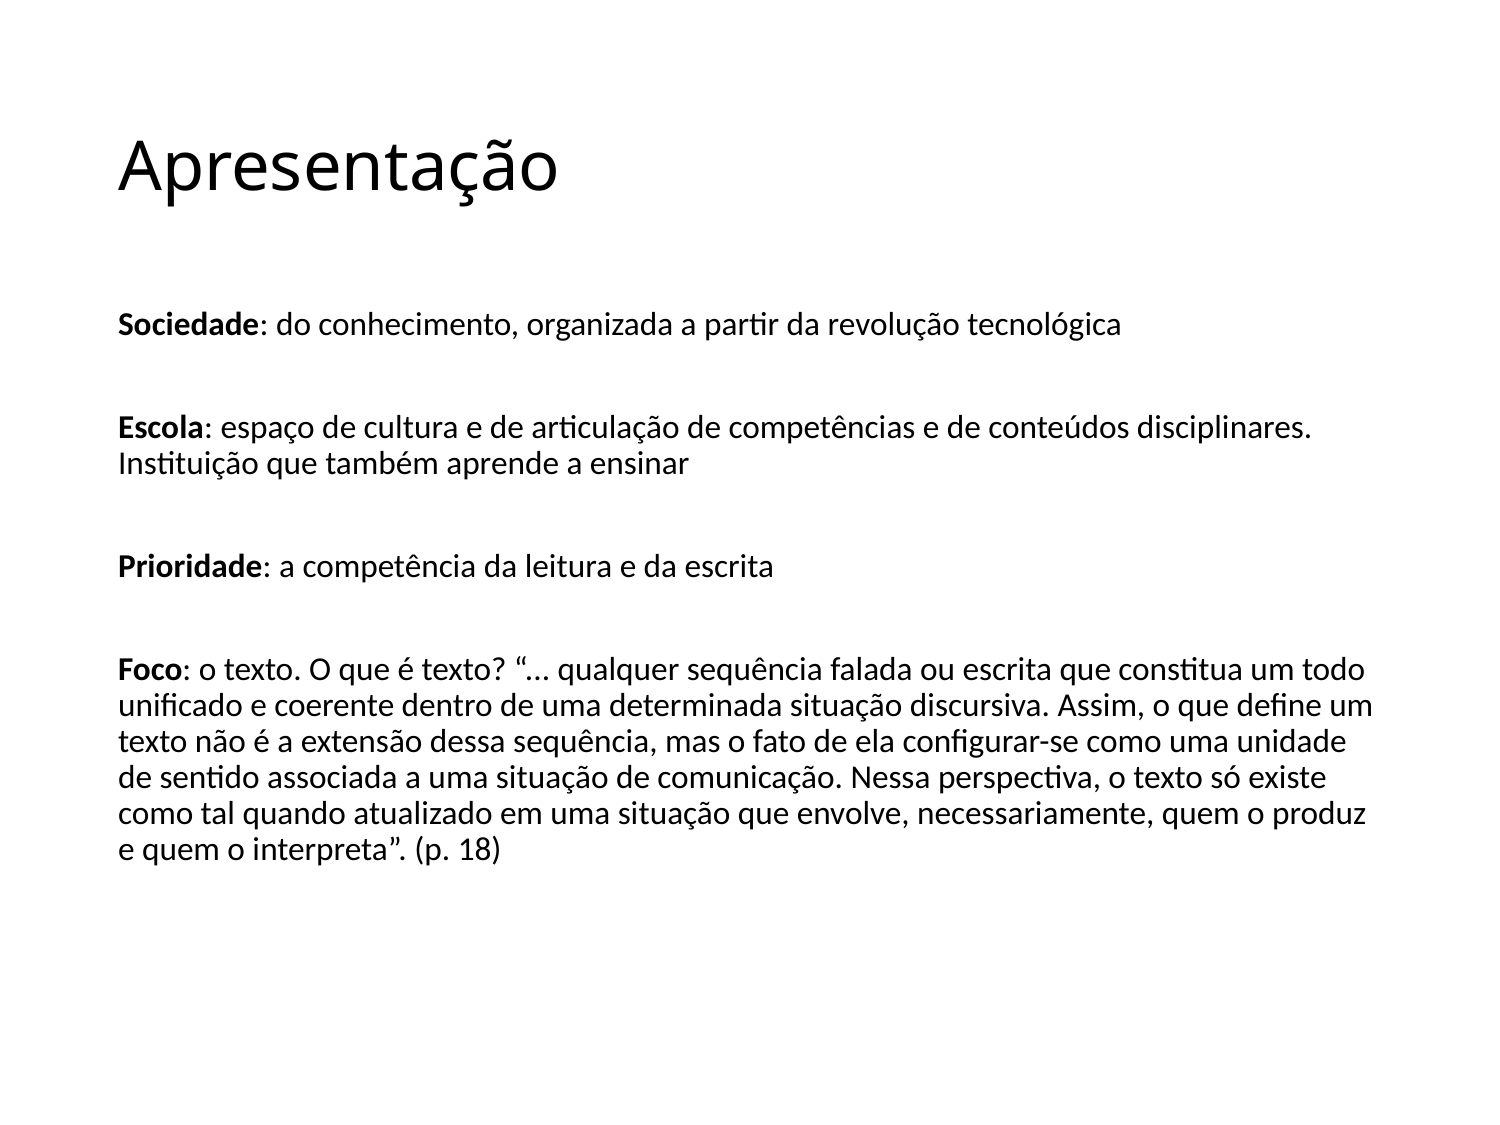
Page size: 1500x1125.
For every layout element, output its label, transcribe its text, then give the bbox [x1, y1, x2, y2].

title Apresentação [103, 59, 1397, 278]
list Sociedade: do conhecimento, organizada a partir da revolução tecnológica Escola: espaço de cultura e de articulação de competências e de conteúdos disciplinares. Instituição que também aprende a ensinar Prioridade: a competência da leitura e da escrita Foco: o texto. O que é texto? “... qualquer sequência falada ou escrita que constitua um todo unificado e coerente dentro de uma determinada situação discursiva. Assim, o que define um texto não é a extensão dessa sequência, mas o fato de ela configurar-se como uma unidade de sentido associada a uma situação de comunicação. Nessa perspectiva, o texto só existe como tal quando atualizado em uma situação que envolve, necessariamente, quem o produz e quem o interpreta”. (p. 18) [103, 299, 1397, 1014]
